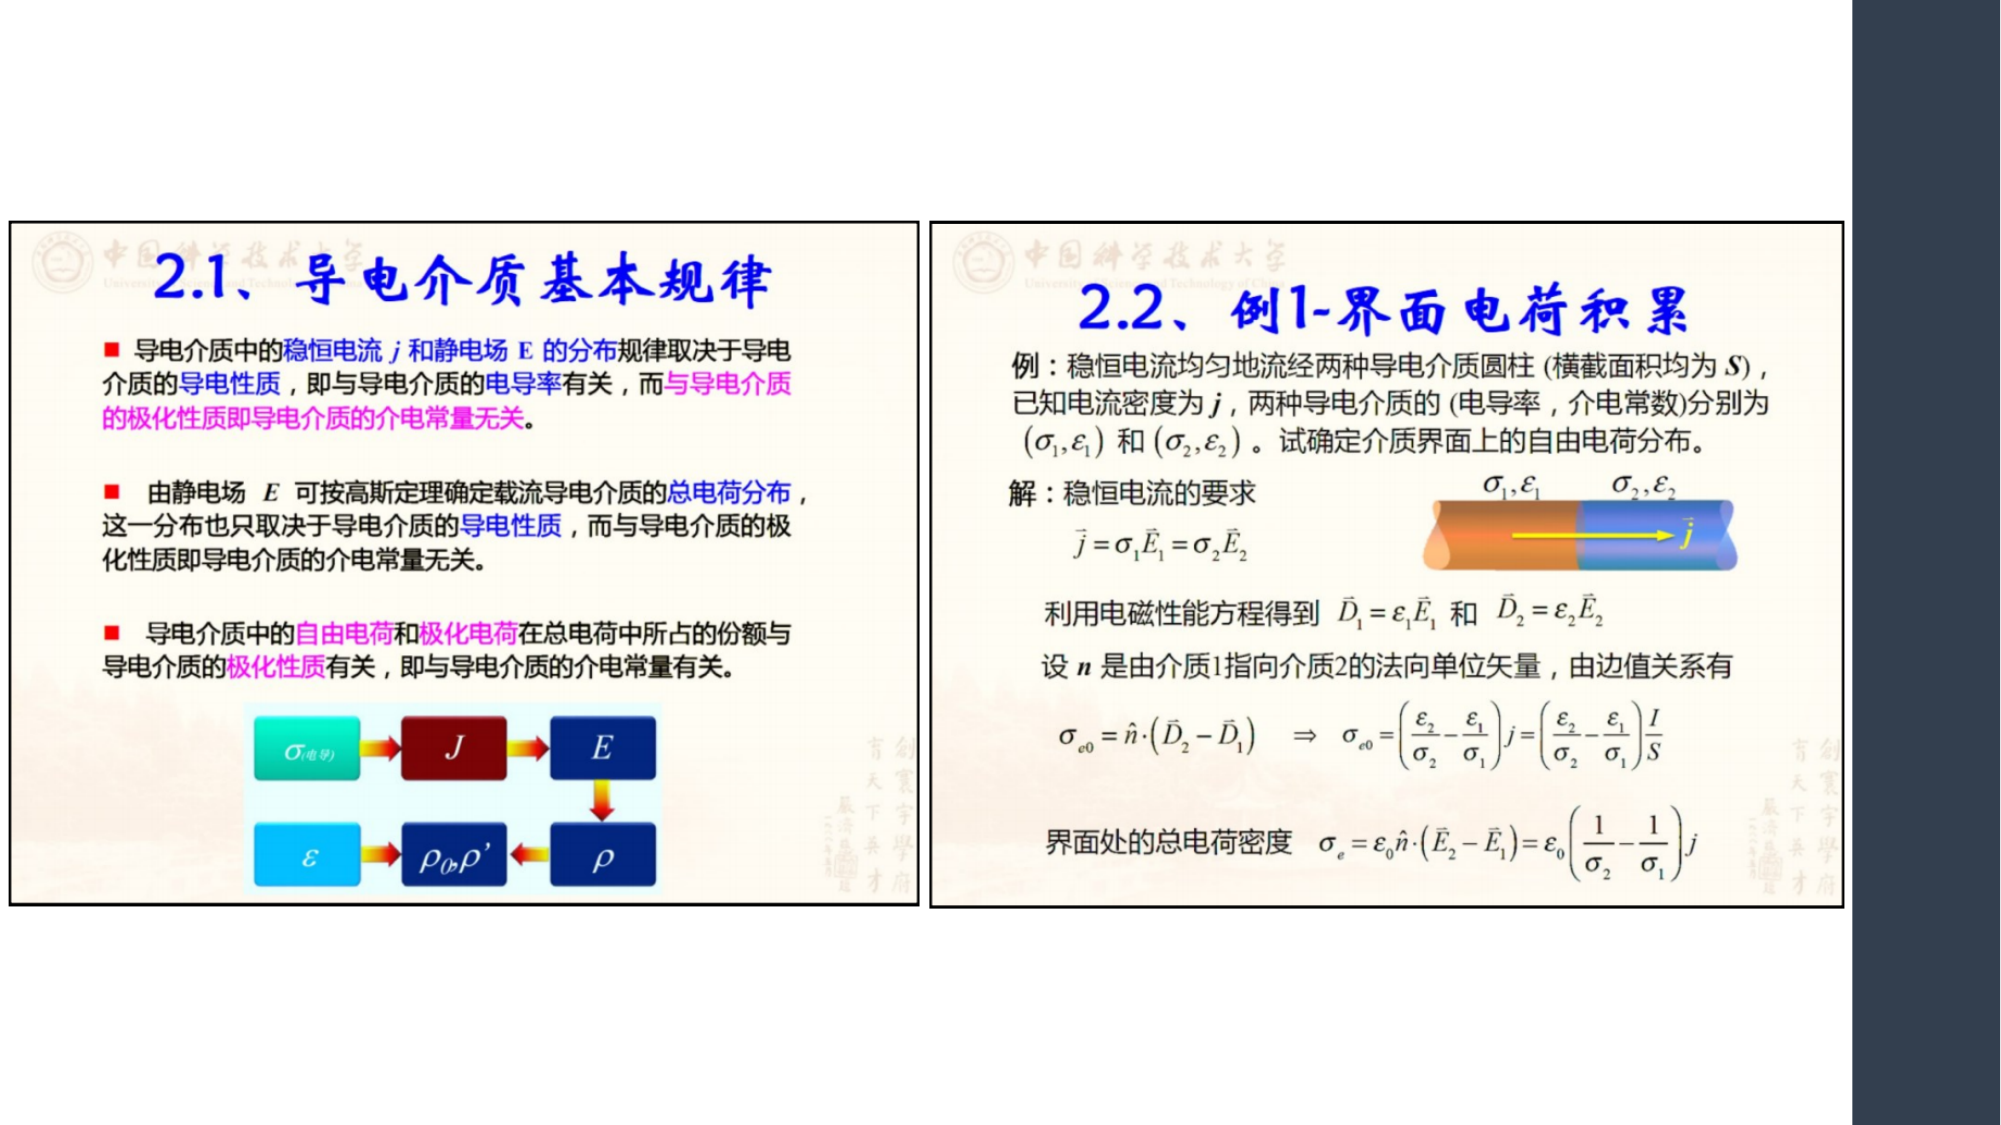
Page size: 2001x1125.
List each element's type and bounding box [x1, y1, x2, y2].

picture [0, 212, 1851, 913]
